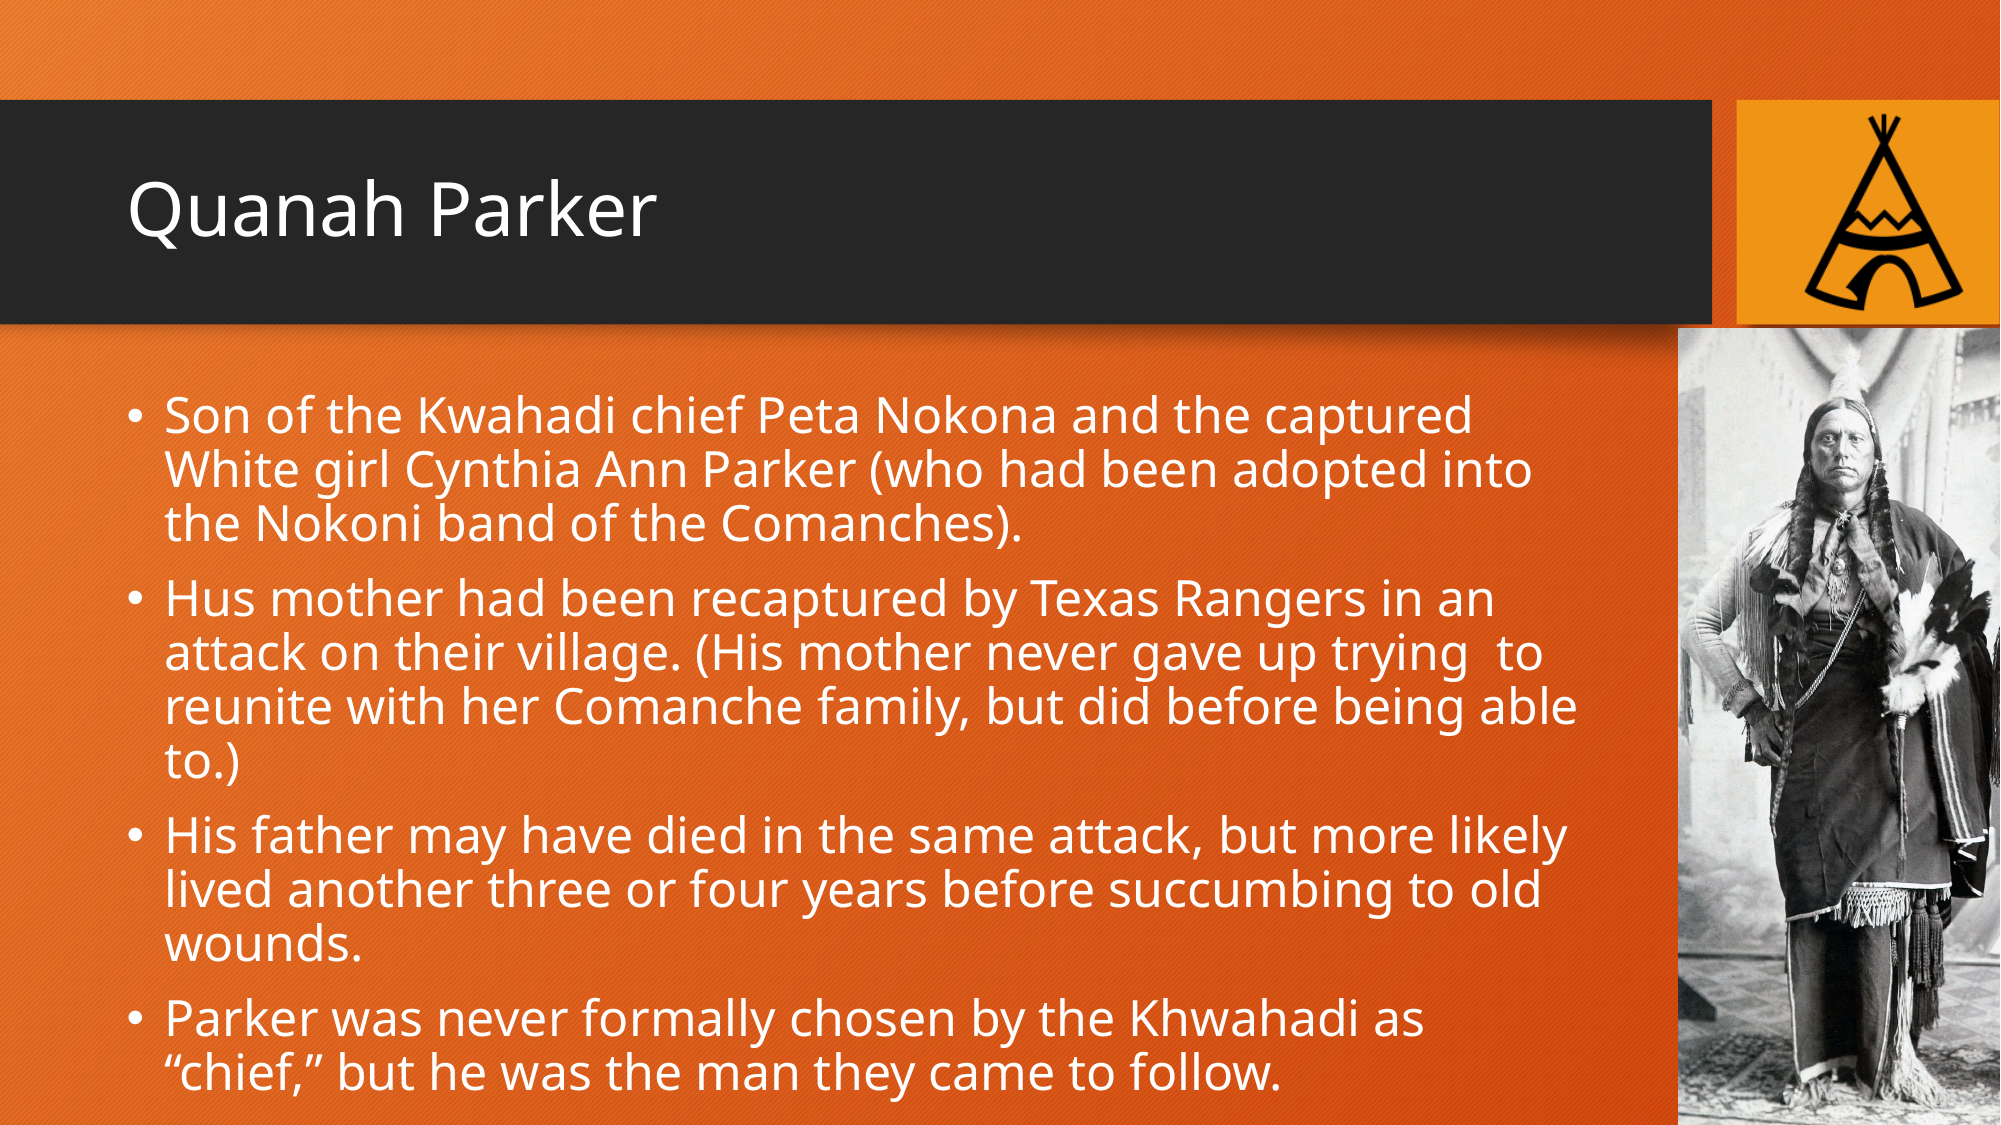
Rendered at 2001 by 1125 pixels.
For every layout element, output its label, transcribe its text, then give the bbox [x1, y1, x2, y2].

picture [0, 95, 2000, 1125]
list Son of the Kwahadi chief Peta Nokona and the captured White girl Cynthia Ann Parker (who had been adopted into the Nokoni band of the Comanches). Hus mother had been recaptured by Texas Rangers in an attack on their village. (His mother never gave up trying to reunite with her Comanche family, but did before being able to.) His father may have died in the same attack, but more likely lived another three or four years before succumbing to old wounds. Parker was never formally chosen by the Khwahadi as “chief,” but he was the man they came to follow. [111, 383, 1603, 1058]
title Quanah Parker [111, 123, 1689, 301]
